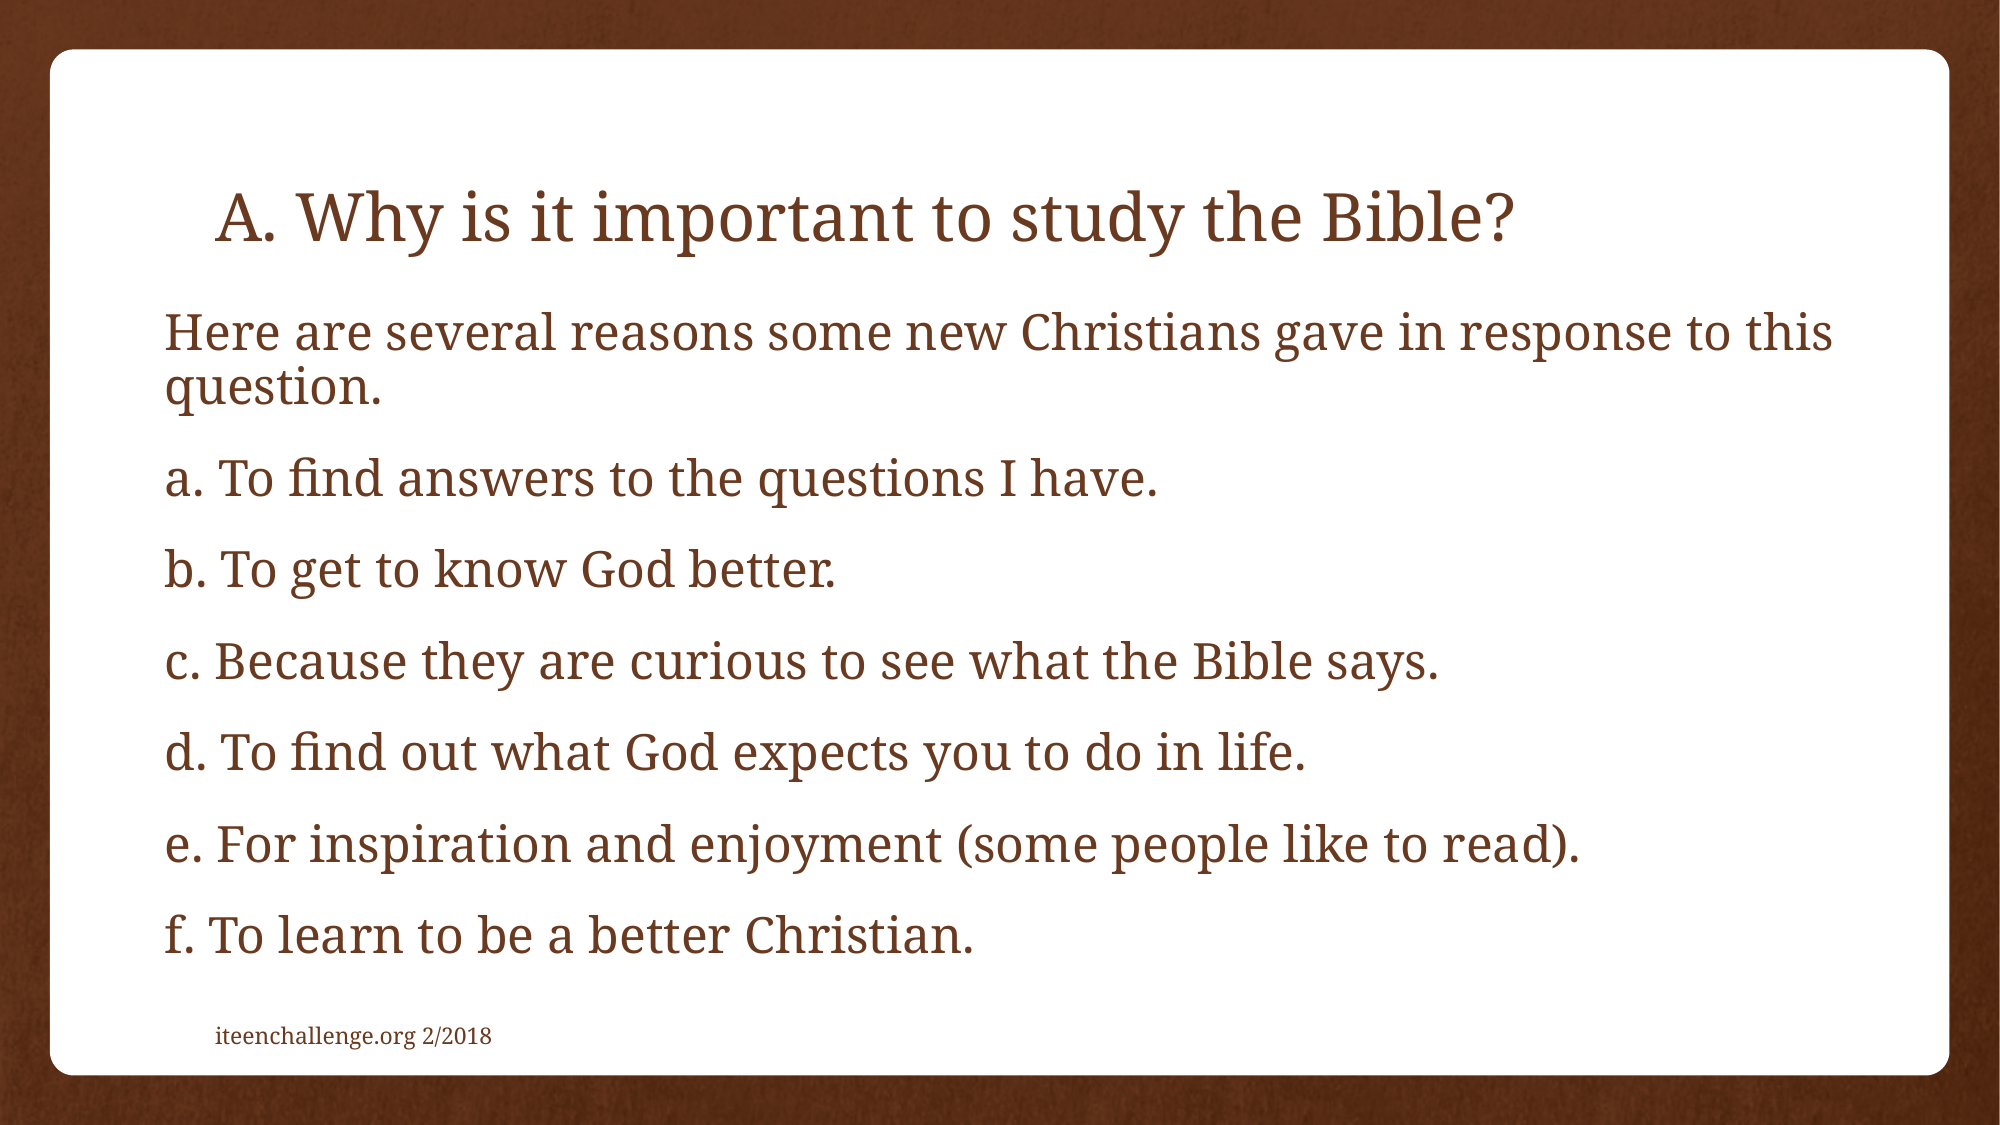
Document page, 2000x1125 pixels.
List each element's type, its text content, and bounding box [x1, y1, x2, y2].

footer iteenchallenge.org 2/2018 [199, 1012, 1417, 1063]
list Here are several reasons some new Christians gave in response to this question. a. To find answers to the questions I have. b. To get to know God better. c. Because they are curious to see what the Bible says. d. To find out what God expects you to do in life. e. For inspiration and enjoyment (some people like to read). f. To learn to be a better Christian. [149, 299, 1900, 1000]
title A. Why is it important to study the Bible? [199, 70, 1800, 263]
